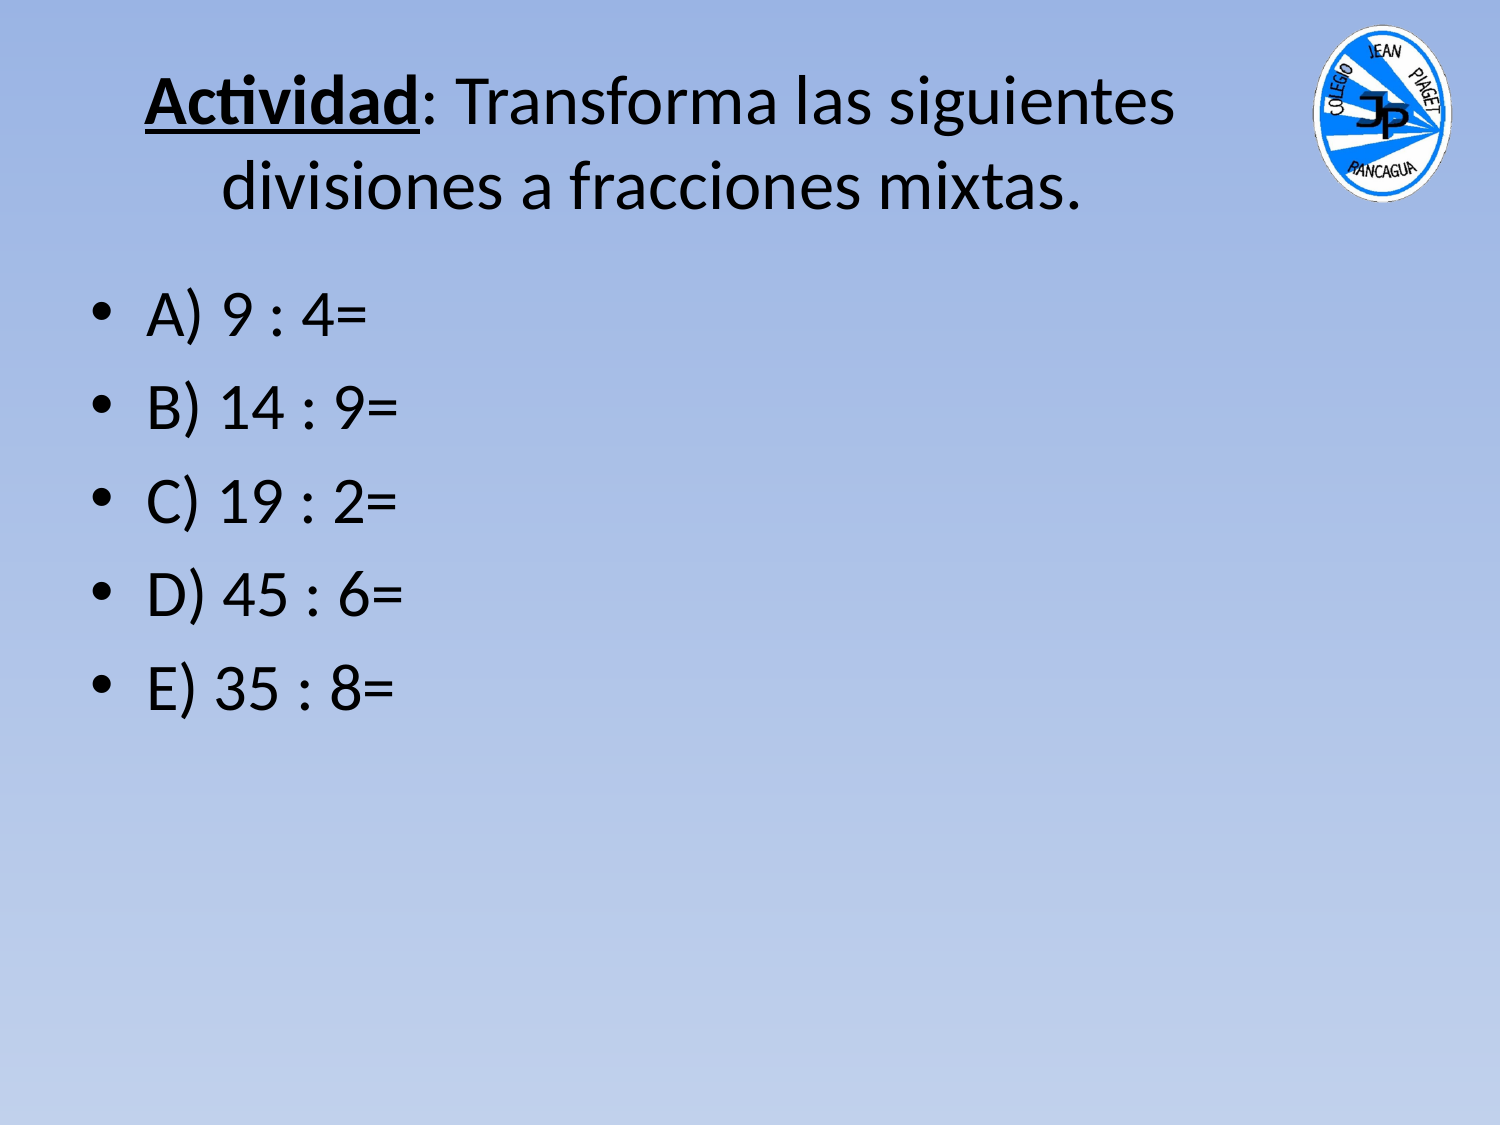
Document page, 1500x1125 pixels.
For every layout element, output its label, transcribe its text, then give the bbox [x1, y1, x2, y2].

title Actividad: Transforma las siguientes divisiones a fracciones mixtas. [17, 45, 1306, 233]
list A) 9 : 4= B) 14 : 9= C) 19 : 2= D) 45 : 6= E) 35 : 8= [75, 262, 1425, 1005]
picture [1280, 22, 1492, 205]
